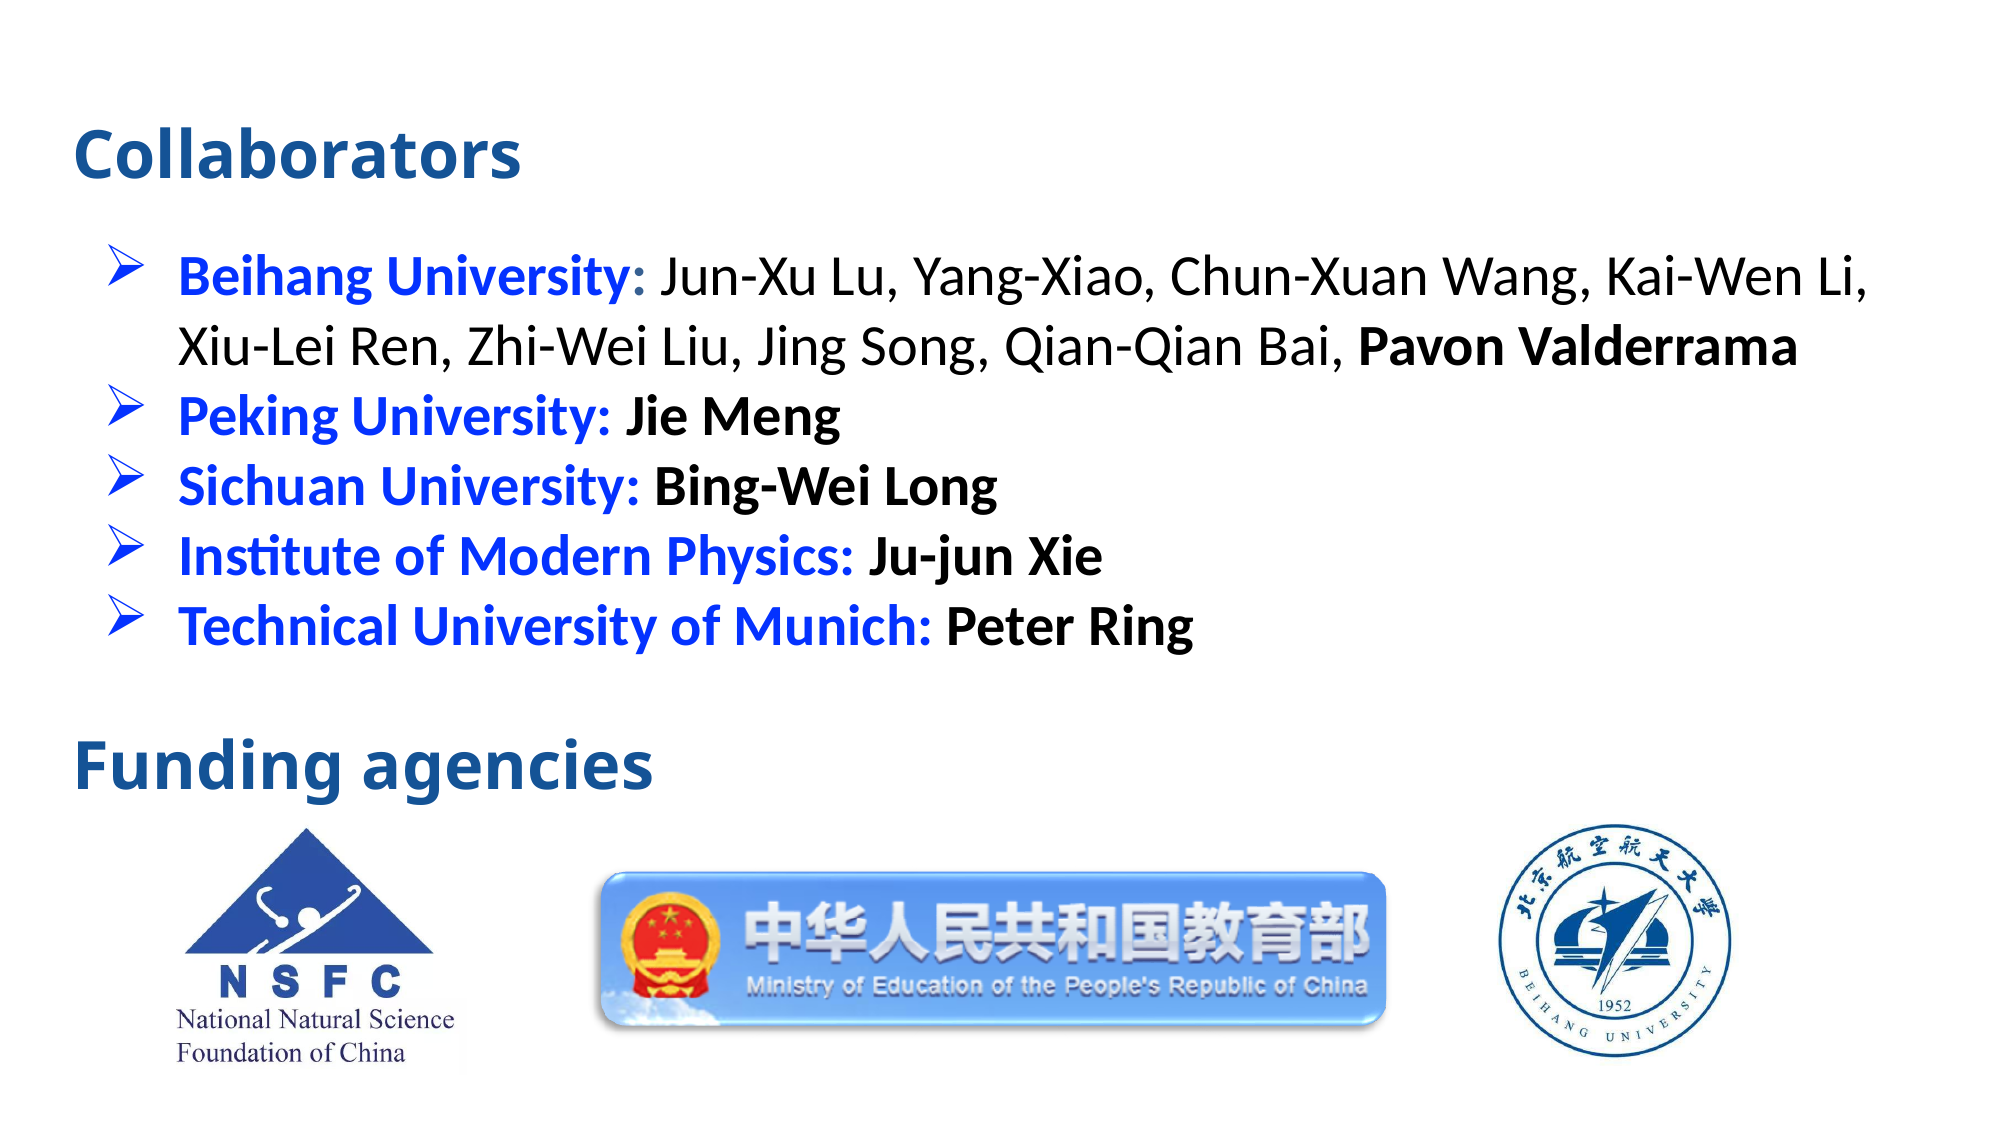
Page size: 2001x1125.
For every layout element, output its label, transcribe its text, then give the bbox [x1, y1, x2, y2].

text_box Funding agencies [57, 716, 671, 811]
text_box Beihang University: Jun-Xu Lu, Yang-Xiao, Chun-Xuan Wang, Kai-Wen Li, Xiu-Lei Ren, Zhi-Wei Liu, Jing Song, Qian-Qian Bai, Pavon Valderrama Peking University: Jie Meng Sichuan University: Bing-Wei Long Institute of Modern Physics: Ju-jun Xie Technical University of Munich: Peter Ring [88, 229, 1963, 665]
text_box Collaborators [57, 104, 538, 200]
picture [583, 862, 1396, 1043]
picture [158, 811, 467, 1075]
picture [1479, 806, 1742, 1069]
